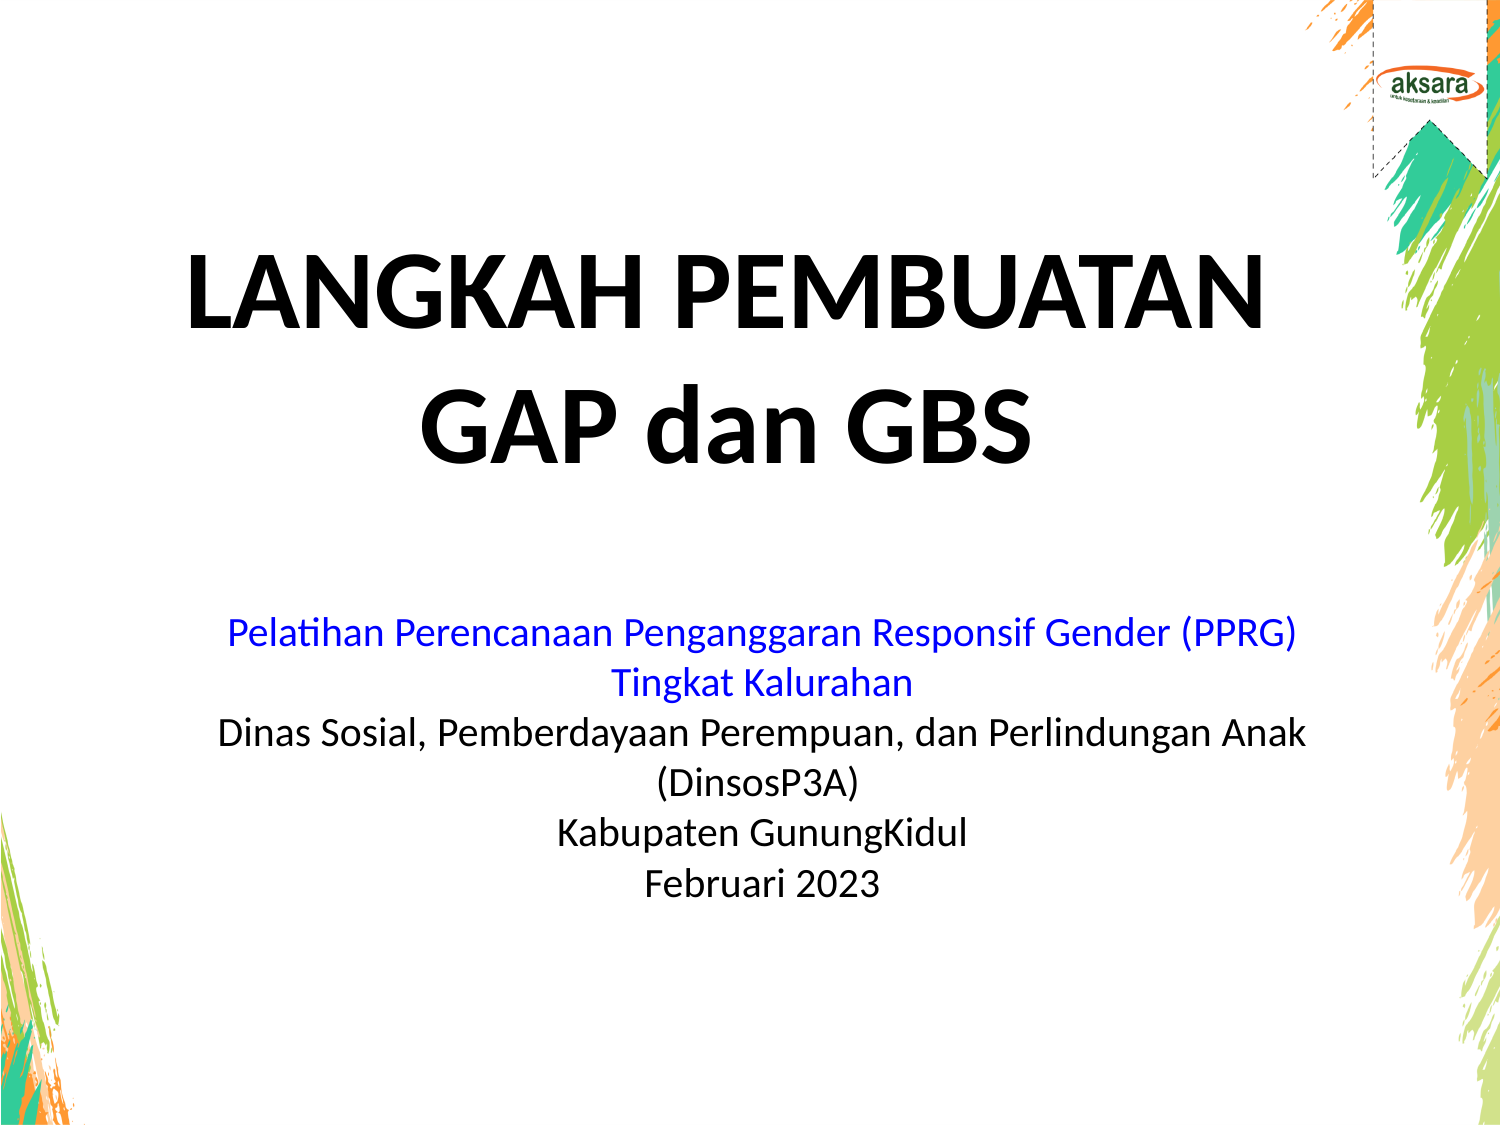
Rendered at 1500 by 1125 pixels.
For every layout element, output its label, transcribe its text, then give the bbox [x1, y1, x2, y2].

text_box LANGKAH PEMBUATAN GAP dan GBS [153, 208, 1300, 493]
text_box Pelatihan Perencanaan Penganggaran Responsif Gender (PPRG) Tingkat Kalurahan Dinas Sosial, Pemberdayaan Perempuan, dan Perlindungan Anak (DinsosP3A) Kabupaten GunungKidul Februari 2023 [202, 628, 1323, 913]
picture [0, 0, 1500, 1125]
